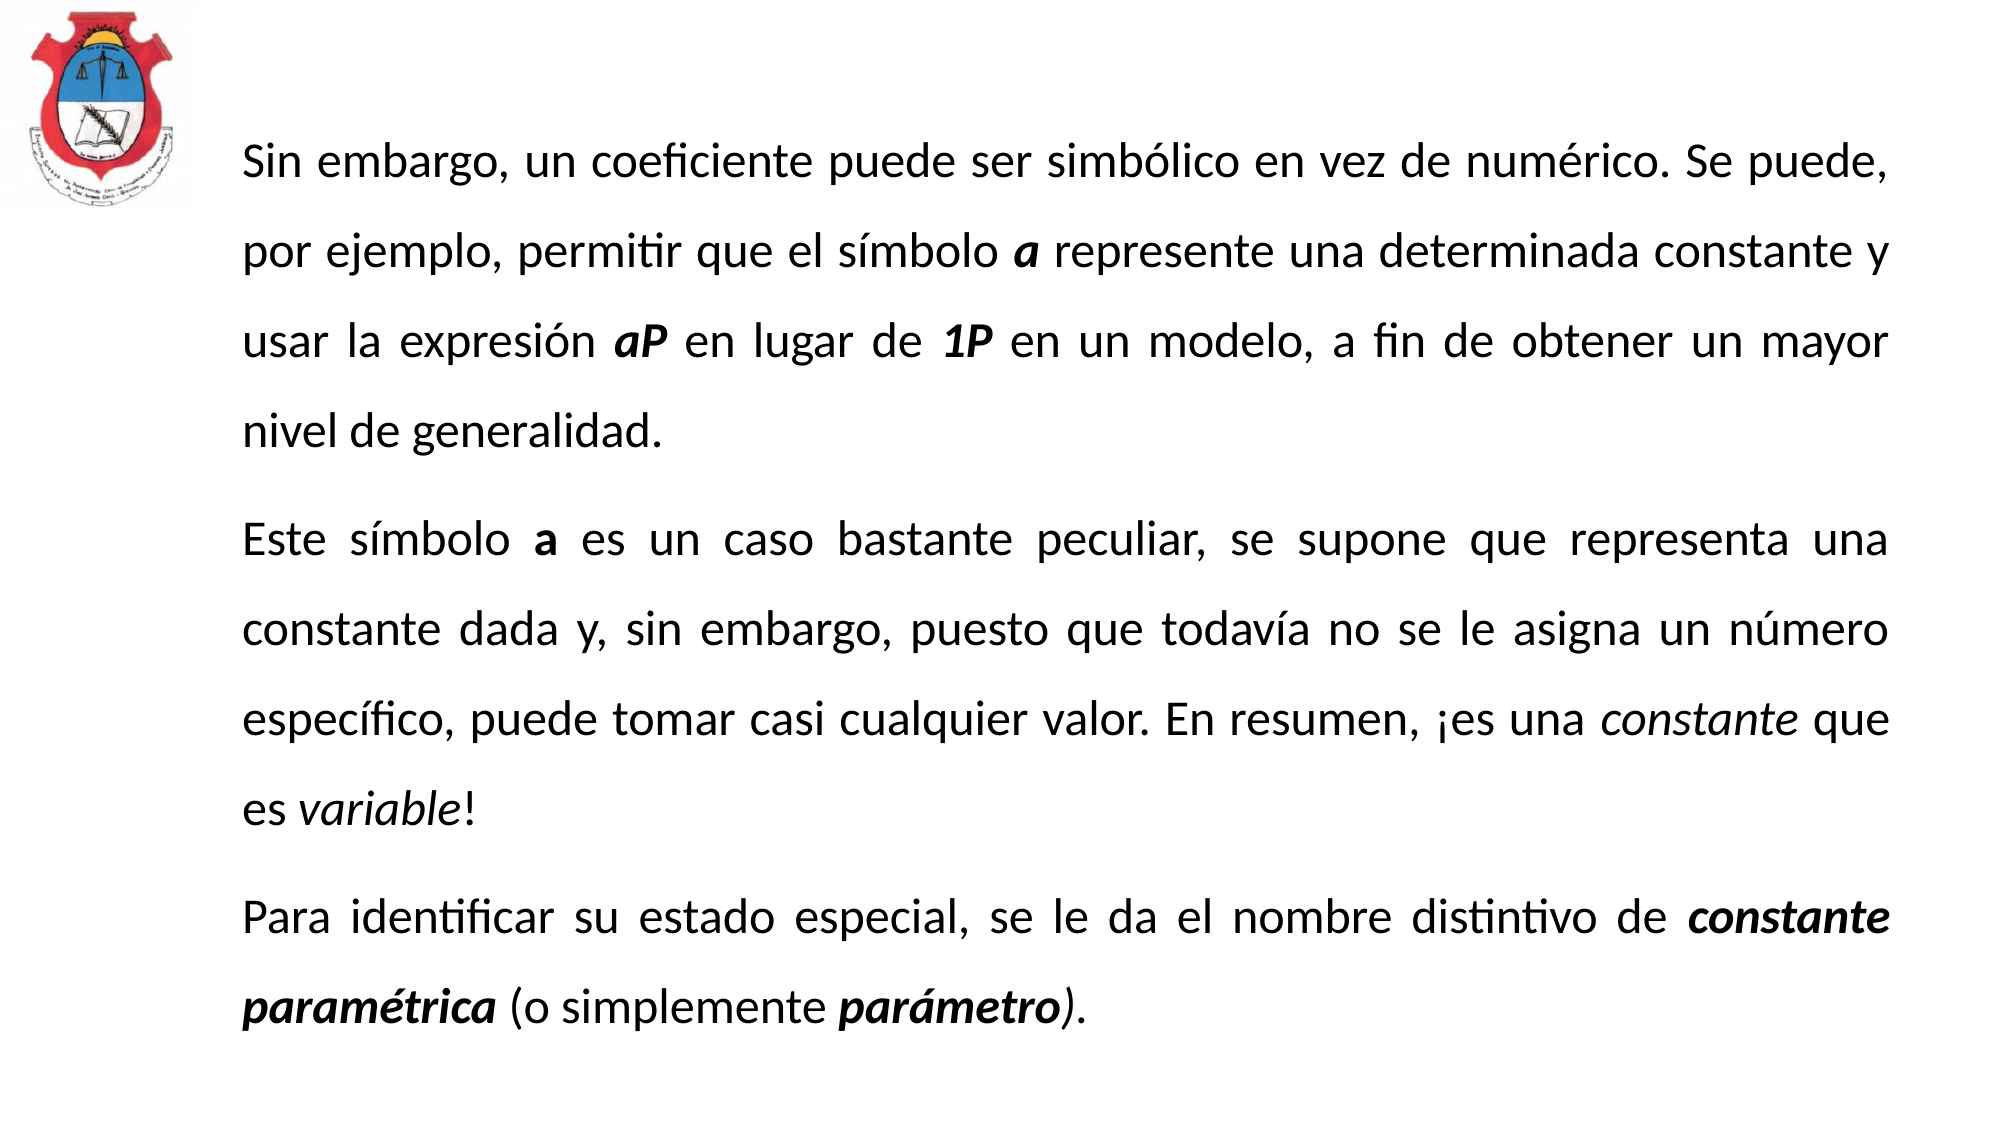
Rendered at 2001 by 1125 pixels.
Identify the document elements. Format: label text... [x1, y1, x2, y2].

list Sin embargo, un coeficiente puede ser simbólico en vez de numérico. Se puede, por ejemplo, permitir que el símbolo a represente una determinada constante y usar la expresión aP en lugar de 1P en un modelo, a fin de obtener un mayor nivel de generalidad. Este símbolo a es un caso bastante peculiar, se supone que representa una constante dada y, sin embargo, puesto que todavía no se le asigna un número específico, puede tomar casi cualquier valor. En resumen, ¡es una constante que es variable! Para identificar su estado especial, se le da el nombre distintivo de constante paramétrica (o simplemente parámetro). [227, 90, 1906, 1048]
picture [0, 0, 205, 218]
